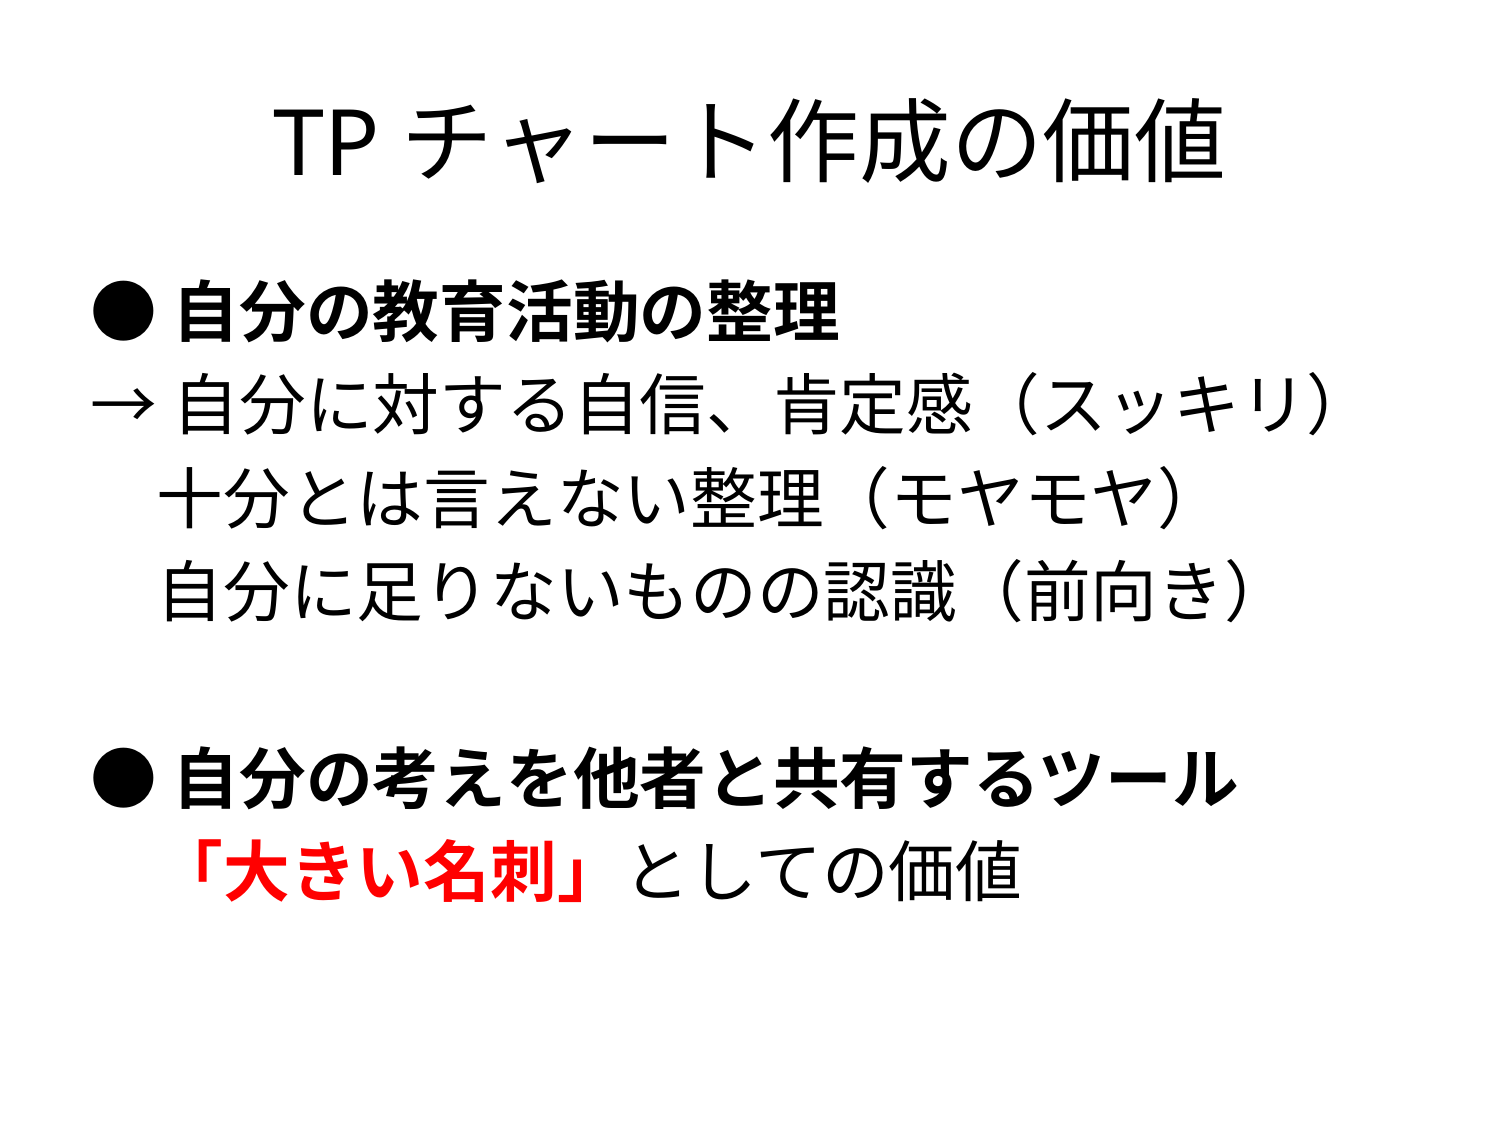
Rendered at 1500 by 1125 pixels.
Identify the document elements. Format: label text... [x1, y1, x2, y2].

title TPチャート作成の価値 [75, 45, 1425, 233]
list ●自分の教育活動の整理 →自分に対する自信、肯定感（スッキリ） 十分とは言えない整理（モヤモヤ） 自分に足りないものの認識（前向き） ●自分の考えを他者と共有するツール 「大きい名刺」としての価値 [75, 262, 1425, 1005]
